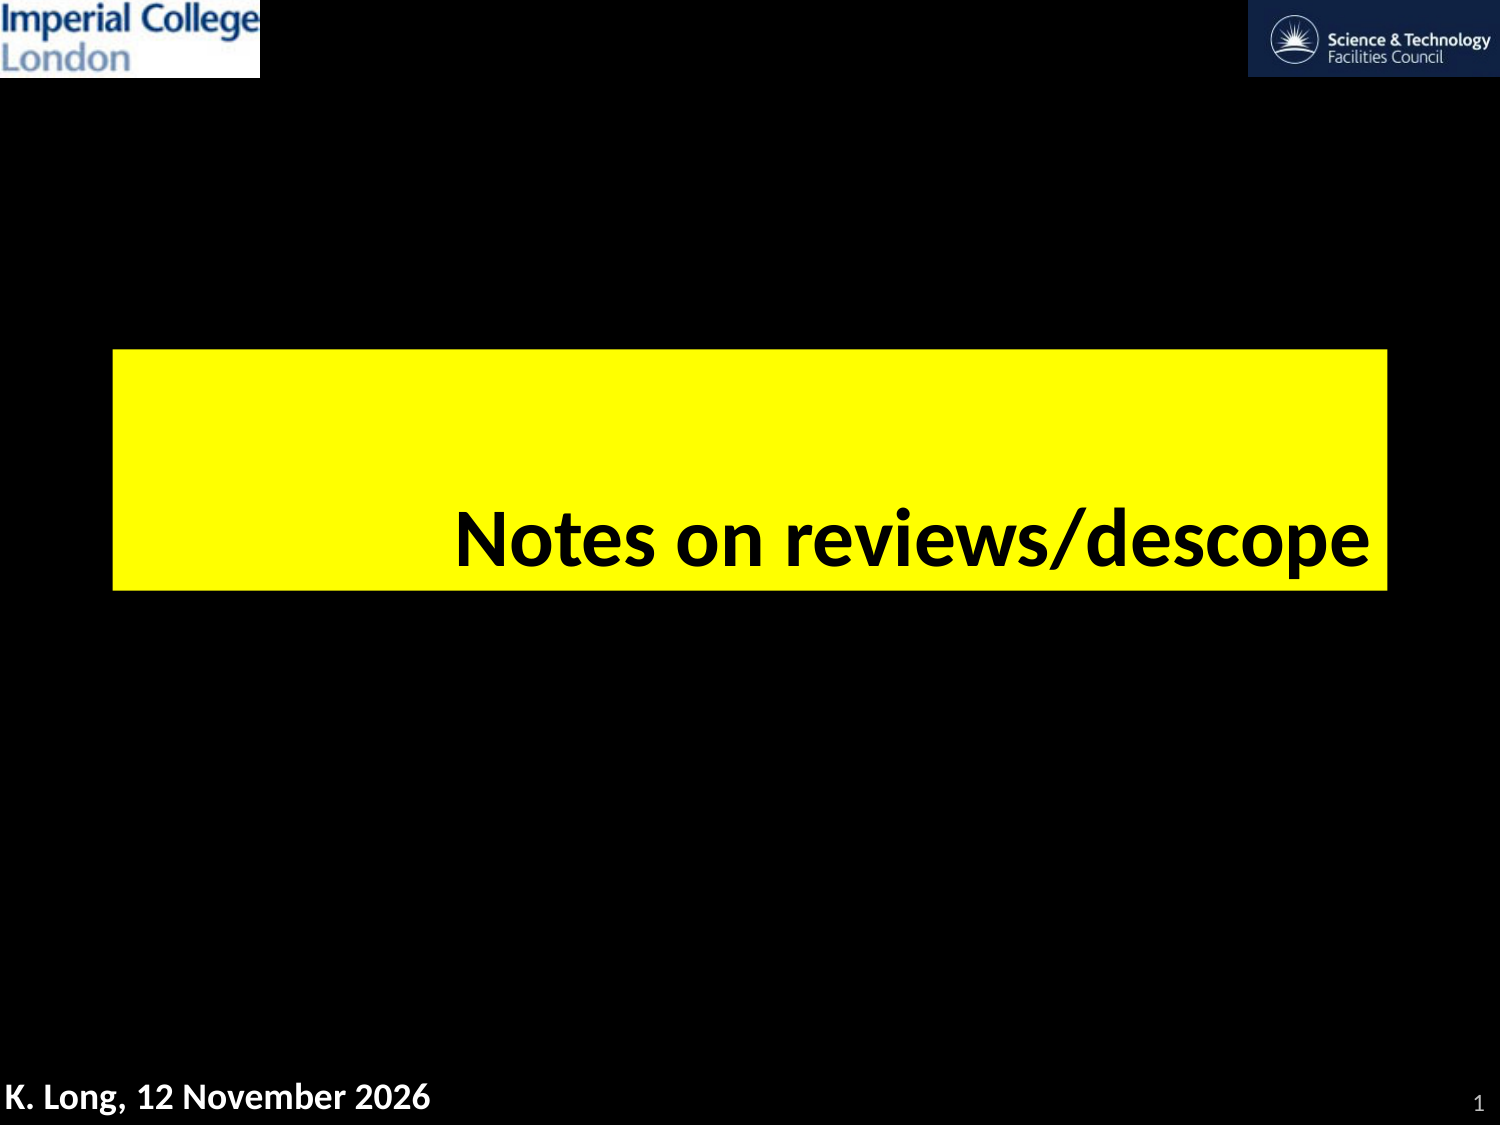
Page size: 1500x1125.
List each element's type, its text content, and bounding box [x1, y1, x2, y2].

picture [1248, 0, 1500, 77]
picture [0, 0, 260, 78]
slide_number 1 [1149, 1078, 1500, 1125]
title Notes on reviews/descope [112, 349, 1388, 591]
